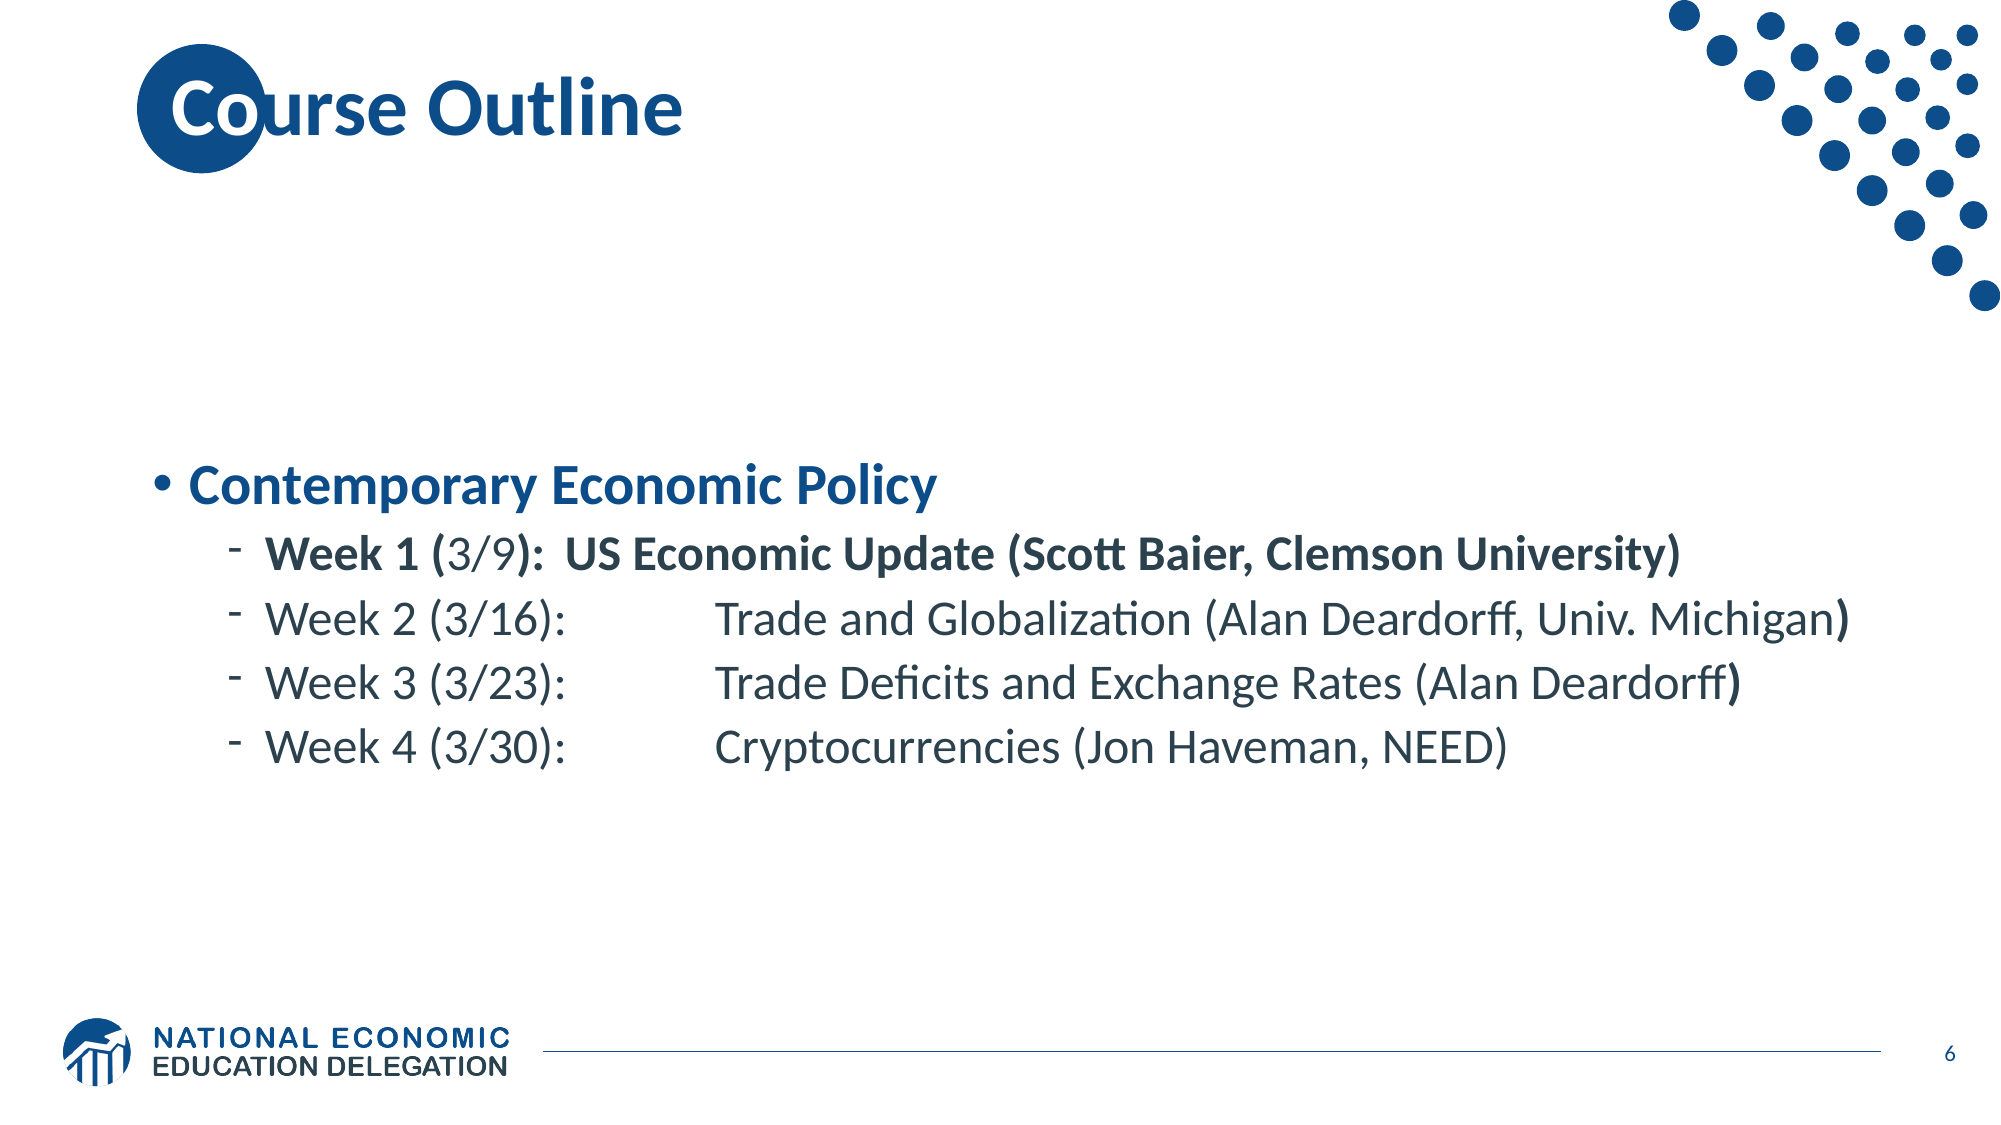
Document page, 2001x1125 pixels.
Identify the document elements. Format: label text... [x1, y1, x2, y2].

slide_number 6 [1521, 1022, 1972, 1082]
picture [55, 1013, 520, 1091]
list Contemporary Economic Policy Week 1 (3/9): US Economic Update (Scott Baier, Clemson University) Week 2 (3/16): Trade and Globalization (Alan Deardorff, Univ. Michigan) Week 3 (3/23): Trade Deficits and Exchange Rates (Alan Deardorff) Week 4 (3/30): Cryptocurrencies (Jon Haveman, NEED) [137, 257, 1889, 972]
title Course Outline [137, 0, 1863, 218]
